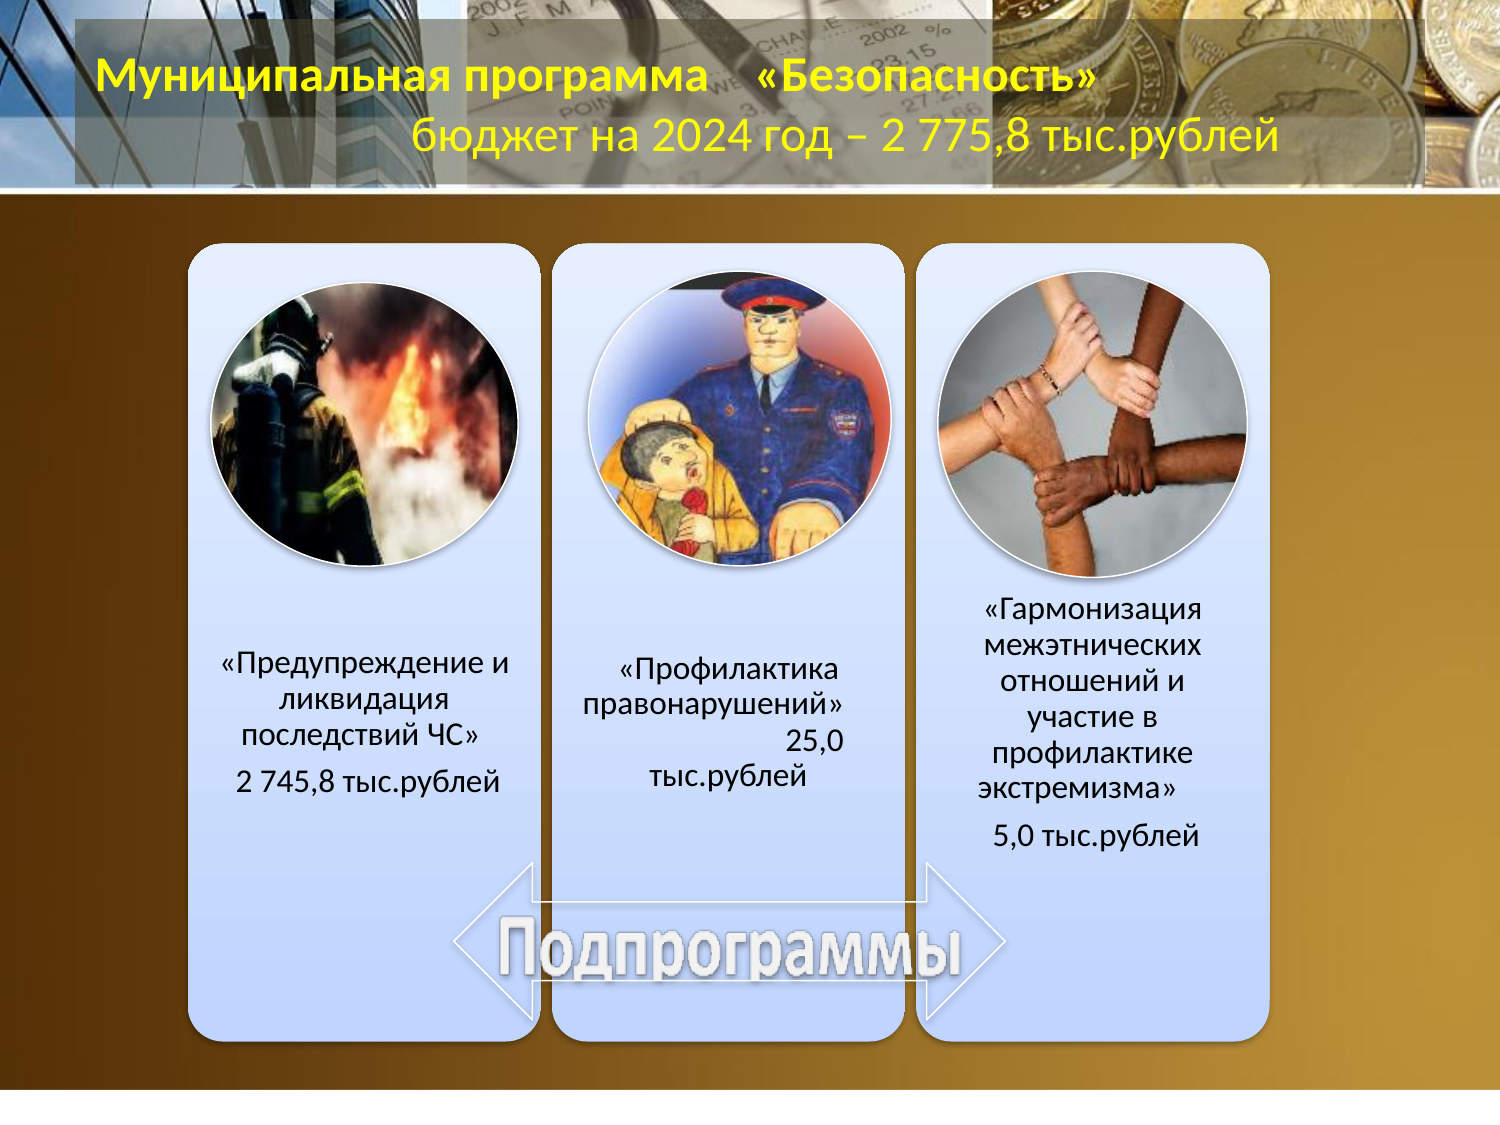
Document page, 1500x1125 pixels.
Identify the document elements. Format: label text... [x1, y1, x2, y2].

picture [0, 0, 1500, 1088]
title Муниципальная программа «Безопасность» бюджет на 2024 год – 2 775,8 тыс.рублей [75, 19, 1425, 185]
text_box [187, 243, 1270, 1042]
text_box [0, 1088, 1500, 1125]
